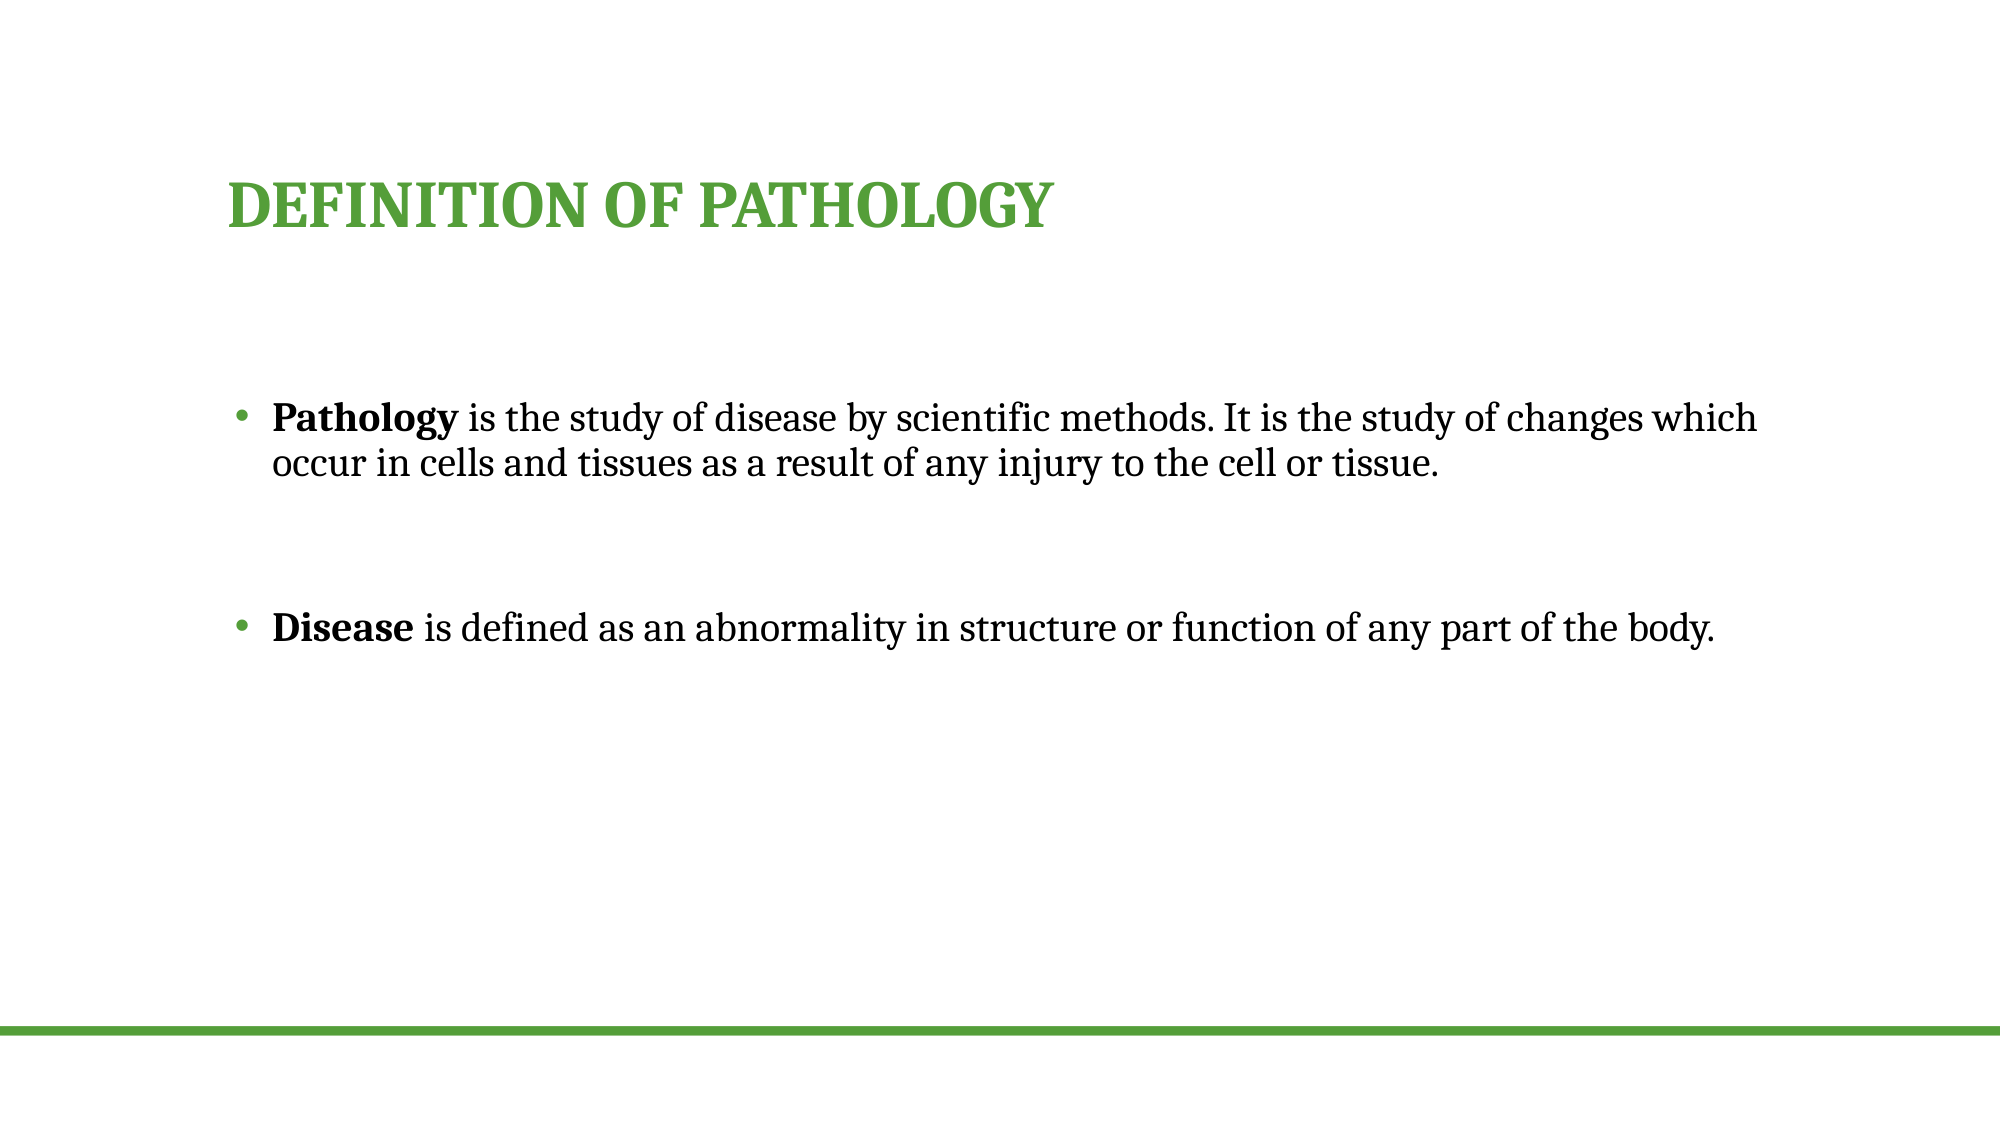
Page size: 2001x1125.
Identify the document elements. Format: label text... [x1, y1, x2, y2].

list Pathology is the study of disease by scientific methods. It is the study of changes which occur in cells and tissues as a result of any injury to the cell or tissue. Disease is defined as an abnormality in structure or function of any part of the body. [212, 299, 1788, 975]
title DEFINITION OF PATHOLOGY [212, 62, 1788, 250]
